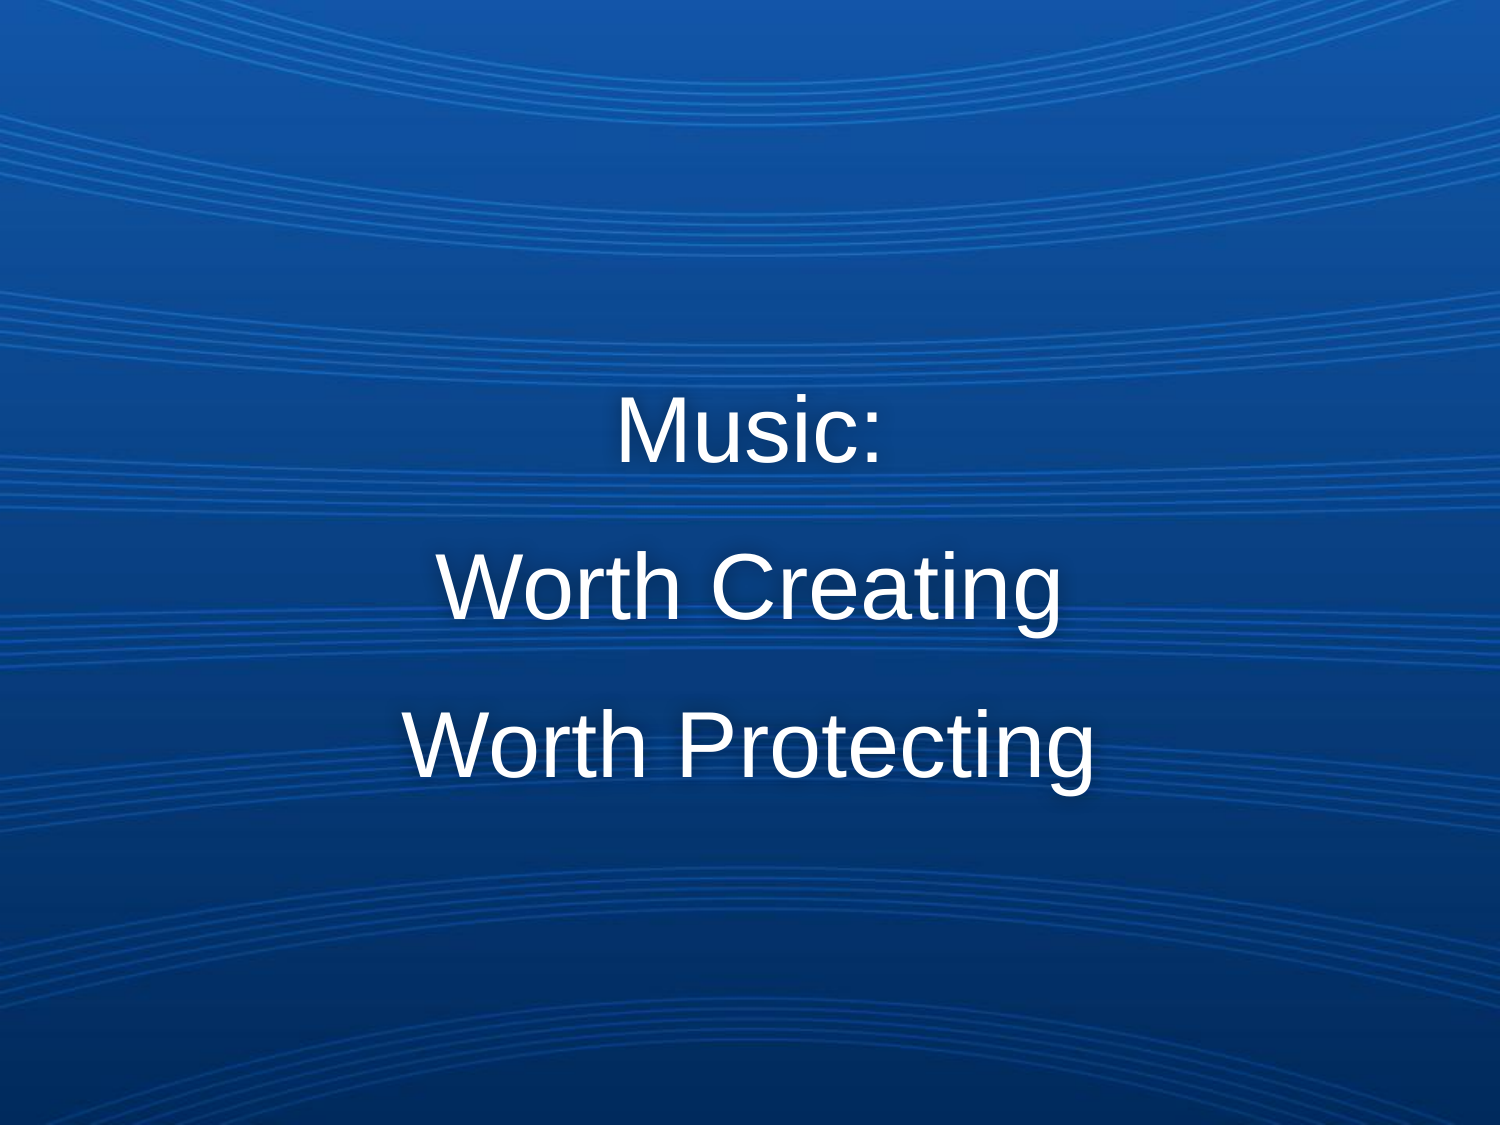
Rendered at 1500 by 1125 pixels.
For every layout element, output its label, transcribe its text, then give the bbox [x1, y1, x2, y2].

title Music: Worth Creating Worth Protecting [75, 130, 1425, 990]
picture [0, 0, 1500, 1125]
